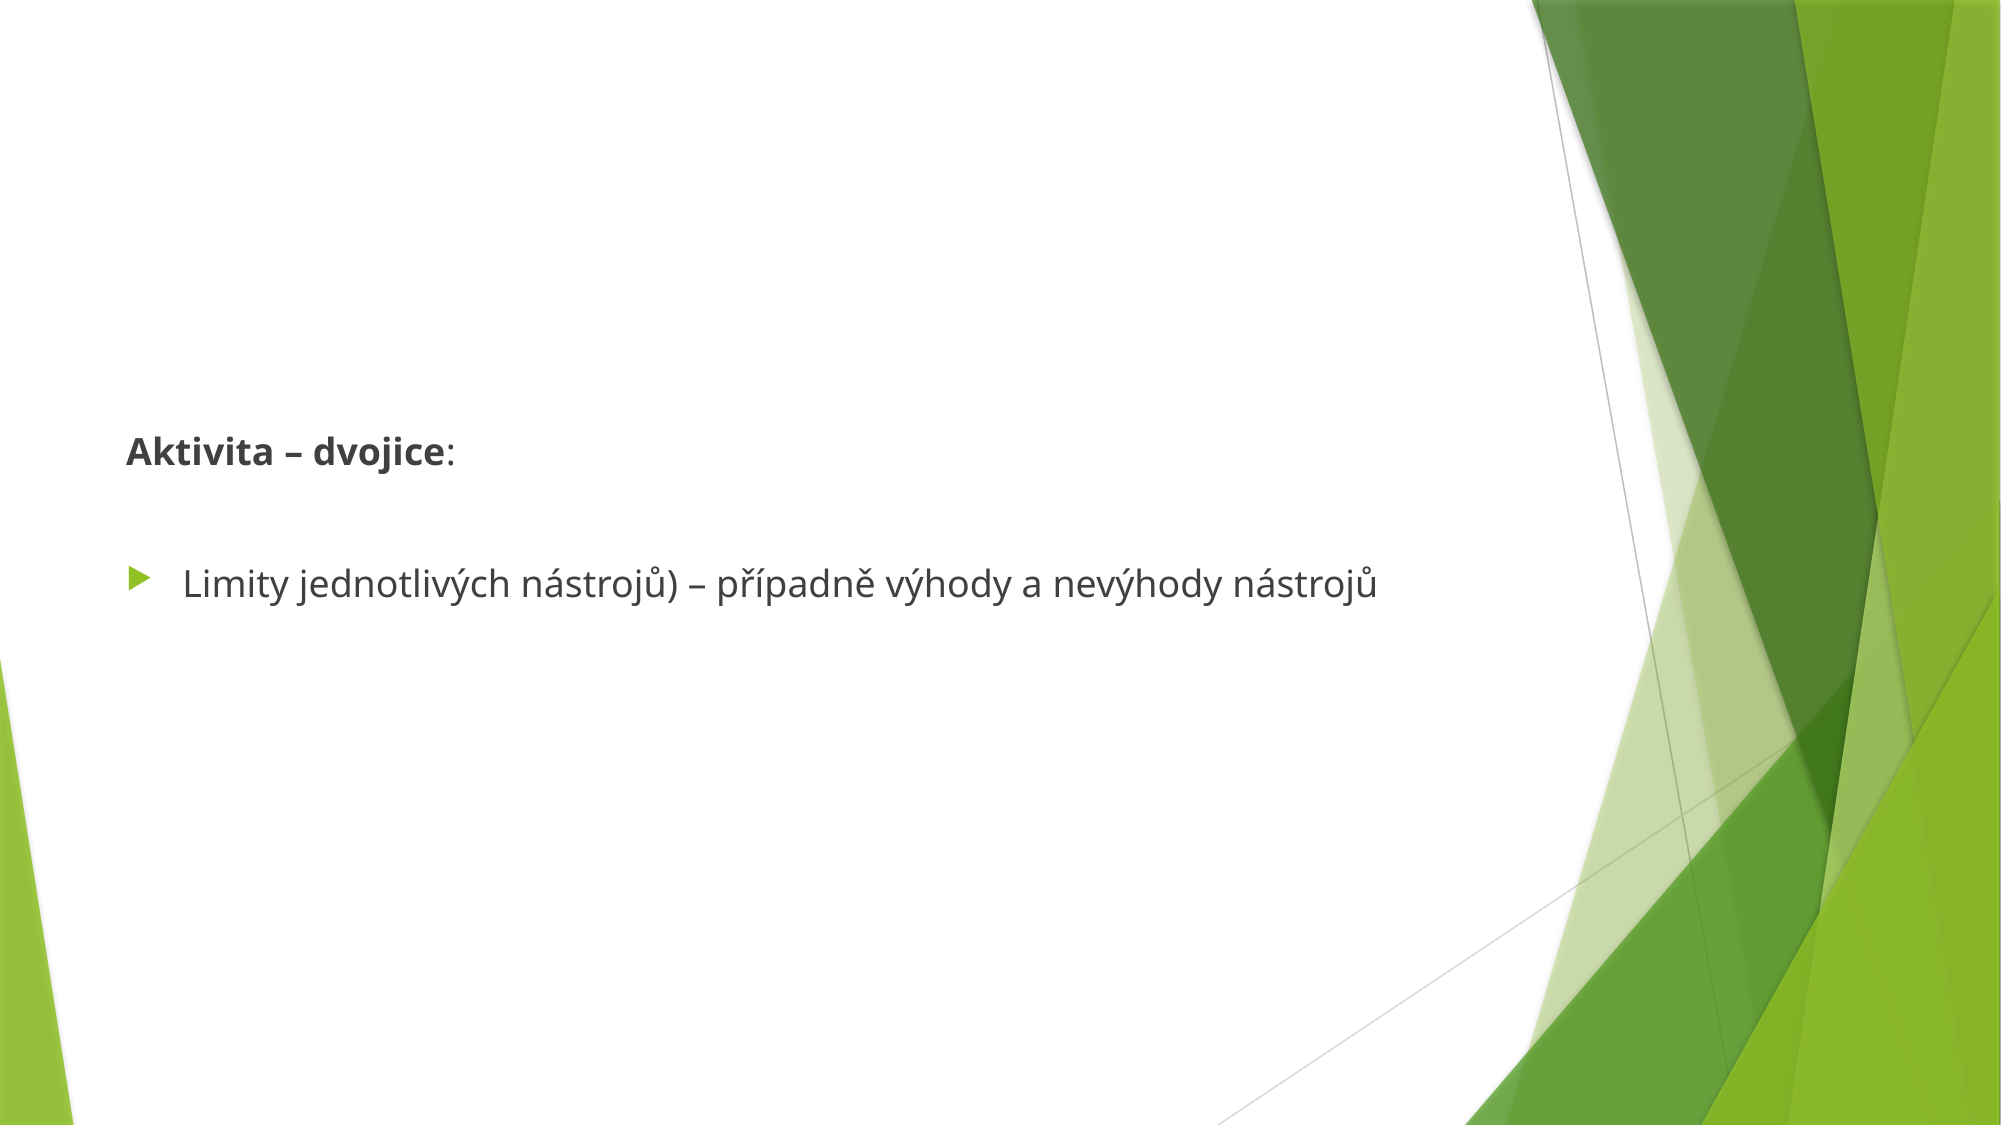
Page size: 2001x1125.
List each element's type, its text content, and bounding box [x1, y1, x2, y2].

list Aktivita – dvojice: Limity jednotlivých nástrojů) – případně výhody a nevýhody nástrojů [111, 354, 1522, 992]
